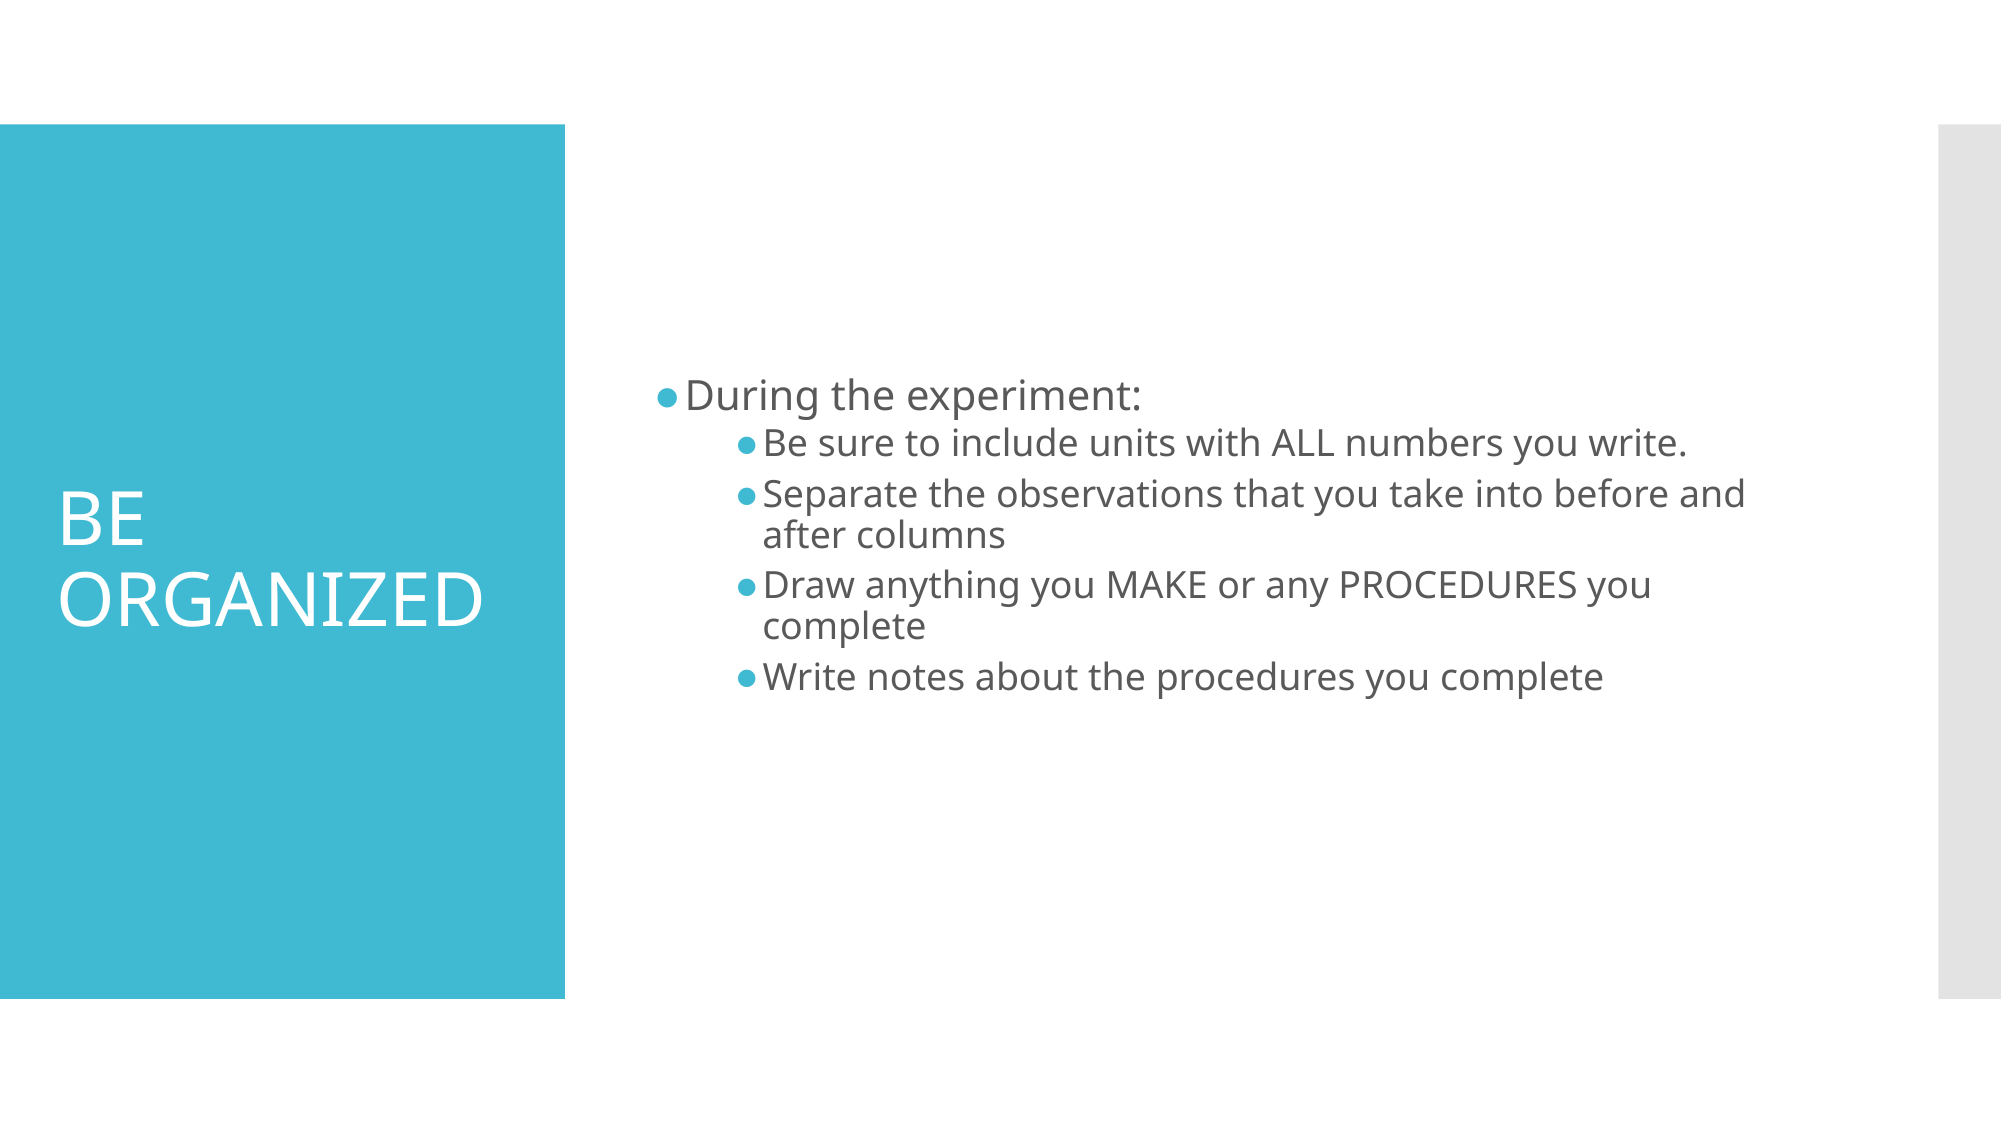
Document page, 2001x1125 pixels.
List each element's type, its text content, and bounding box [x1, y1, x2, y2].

title BE ORGANIZED [41, 184, 525, 940]
list During the experiment: Be sure to include units with ALL numbers you write. Separate the observations that you take into before and after columns Draw anything you MAKE or any PROCEDURES you complete Write notes about the procedures you complete [634, 141, 1835, 982]
